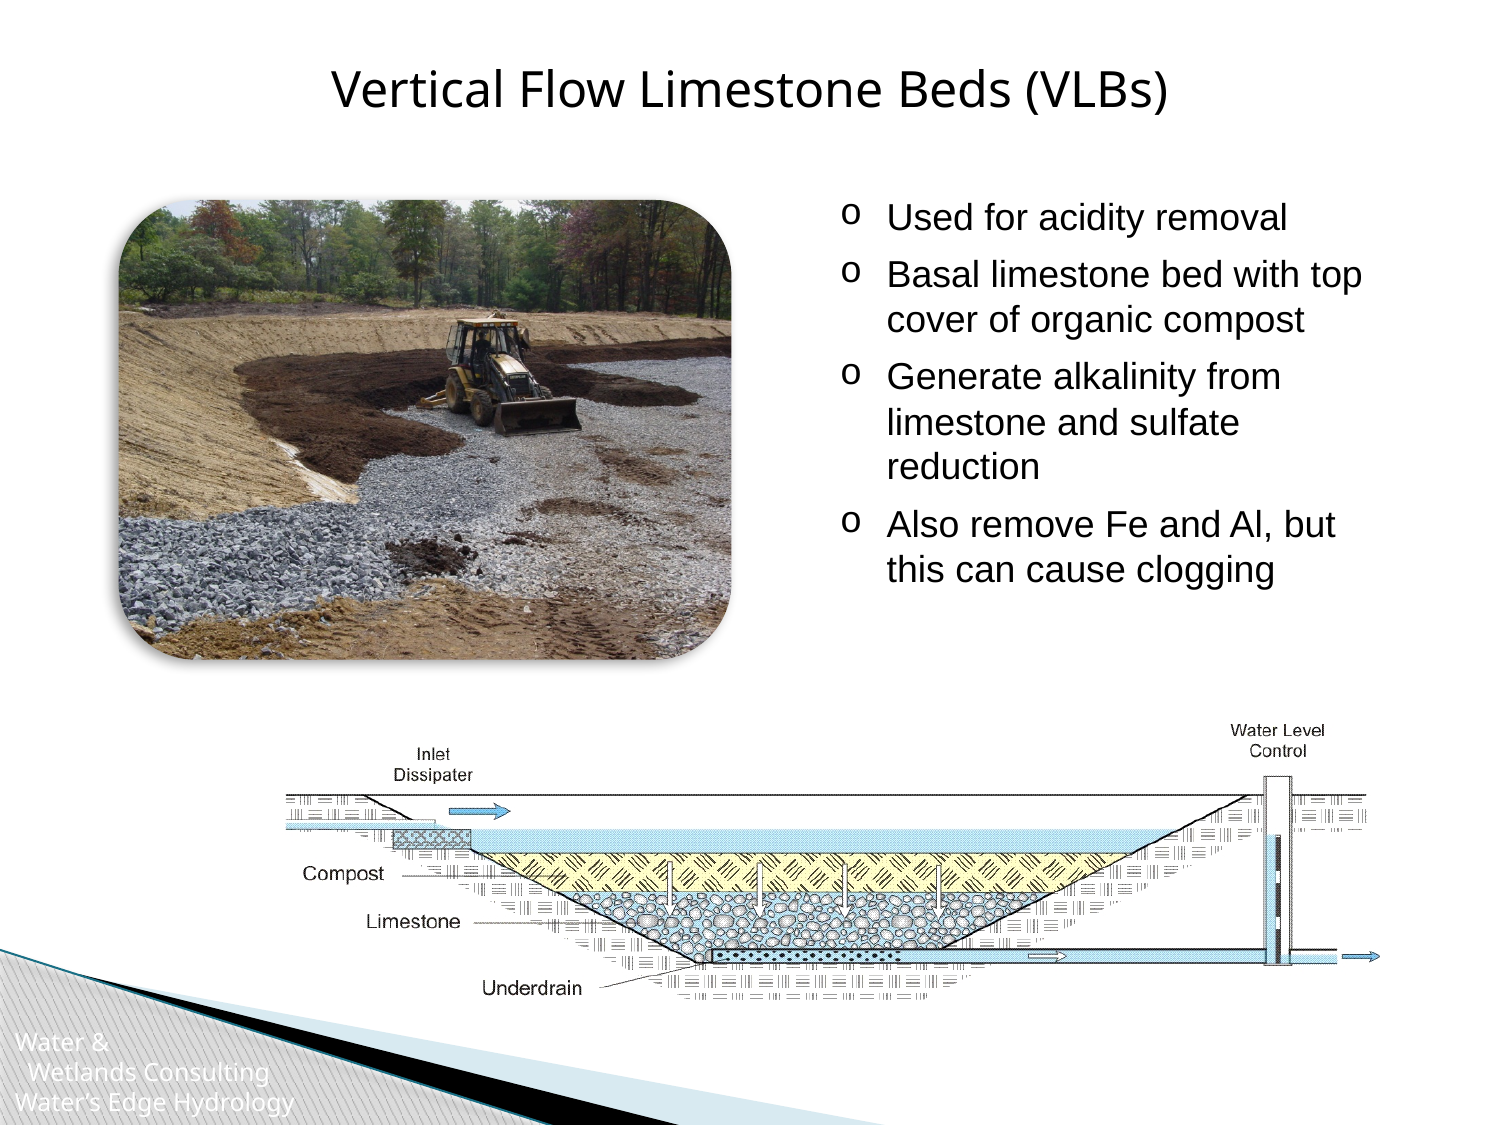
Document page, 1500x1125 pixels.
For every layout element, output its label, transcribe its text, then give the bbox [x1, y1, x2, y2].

picture [274, 724, 1380, 1001]
picture [118, 199, 732, 660]
text_box Used for acidity removal Basal limestone bed with top cover of organic compost Generate alkalinity from limestone and sulfate reduction Also remove Fe and Al, but this can cause clogging [825, 185, 1400, 598]
text_box Water & Wetlands Consulting Water’s Edge Hydrology [0, 1018, 425, 1124]
text_box Vertical Flow Limestone Beds (VLBs) [0, 49, 1500, 125]
